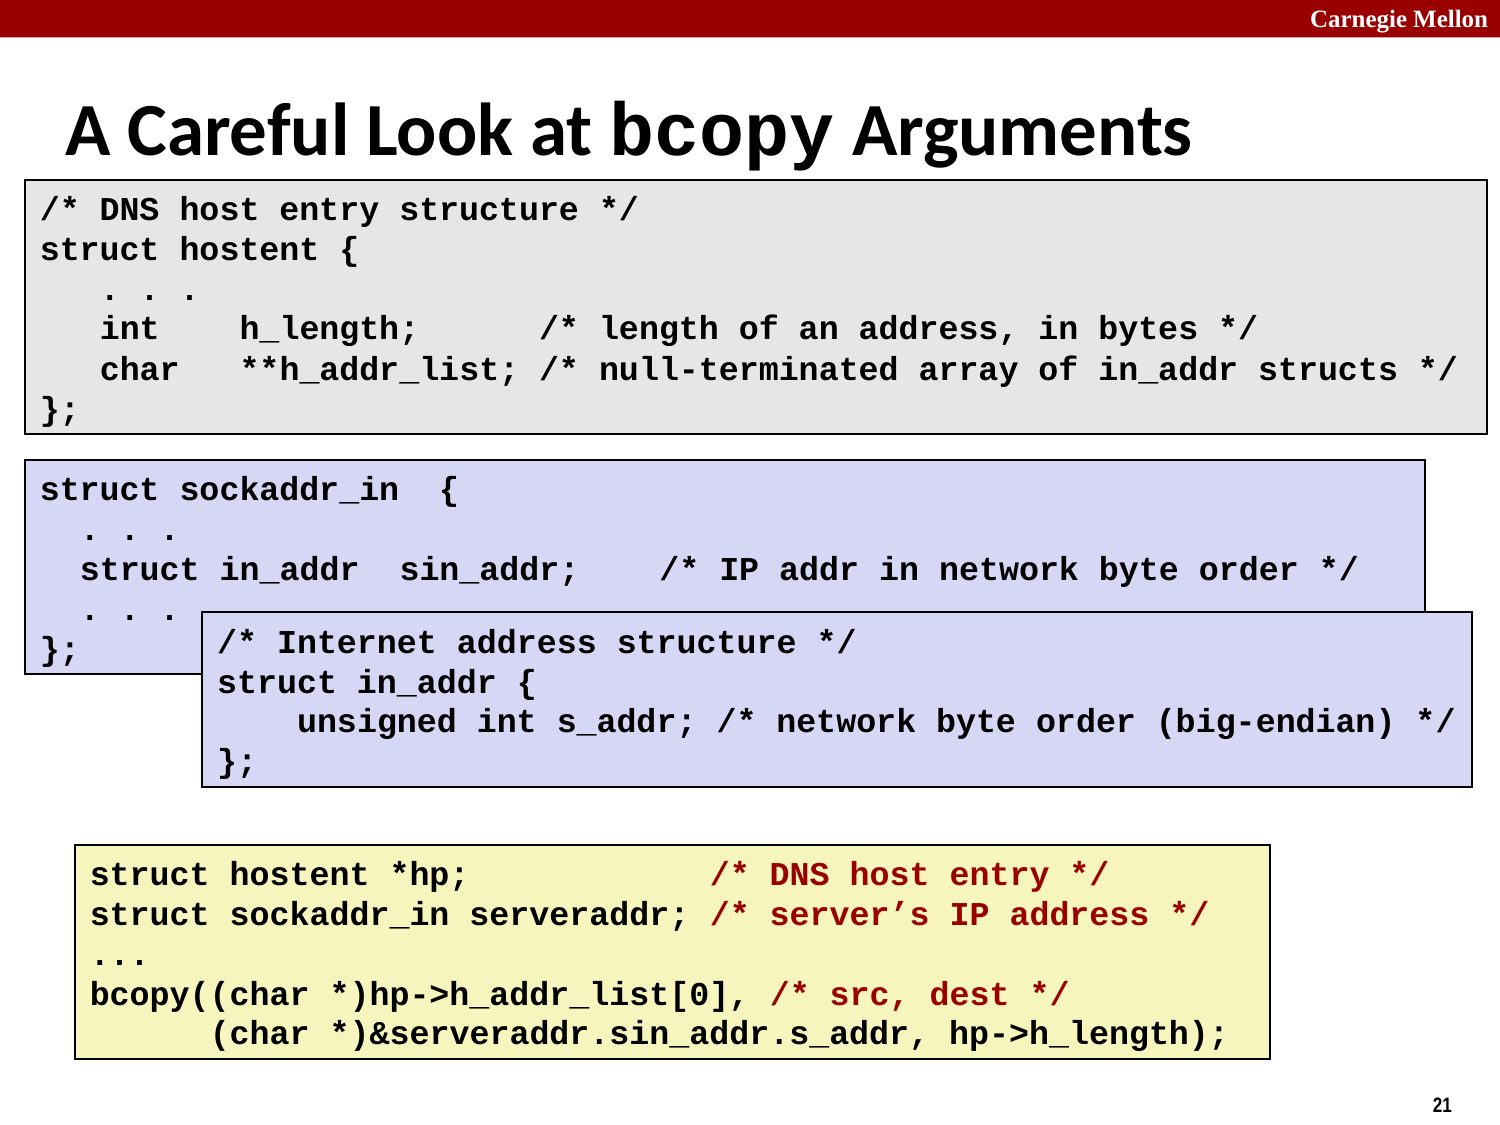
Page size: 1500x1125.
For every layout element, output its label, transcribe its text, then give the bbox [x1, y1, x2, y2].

text_box struct hostent *hp; /* DNS host entry */ struct sockaddr_in serveraddr; /* server’s IP address */ ... bcopy((char *)hp->h_addr_list[0], /* src, dest */ (char *)&serveraddr.sin_addr.s_addr, hp->h_length); [75, 844, 1271, 1060]
text_box /* DNS host entry structure */ struct hostent { . . . int h_length; /* length of an address, in bytes */ char **h_addr_list; /* null-terminated array of in_addr structs */ }; [24, 179, 1488, 434]
text_box struct sockaddr_in { . . . struct in_addr sin_addr; /* IP addr in network byte order */ . . . }; [24, 459, 1425, 675]
text_box /* Internet address structure */ struct in_addr { unsigned int s_addr; /* network byte order (big-endian) */ }; [202, 612, 1473, 787]
title A Careful Look at bcopy Arguments [49, 62, 1296, 179]
